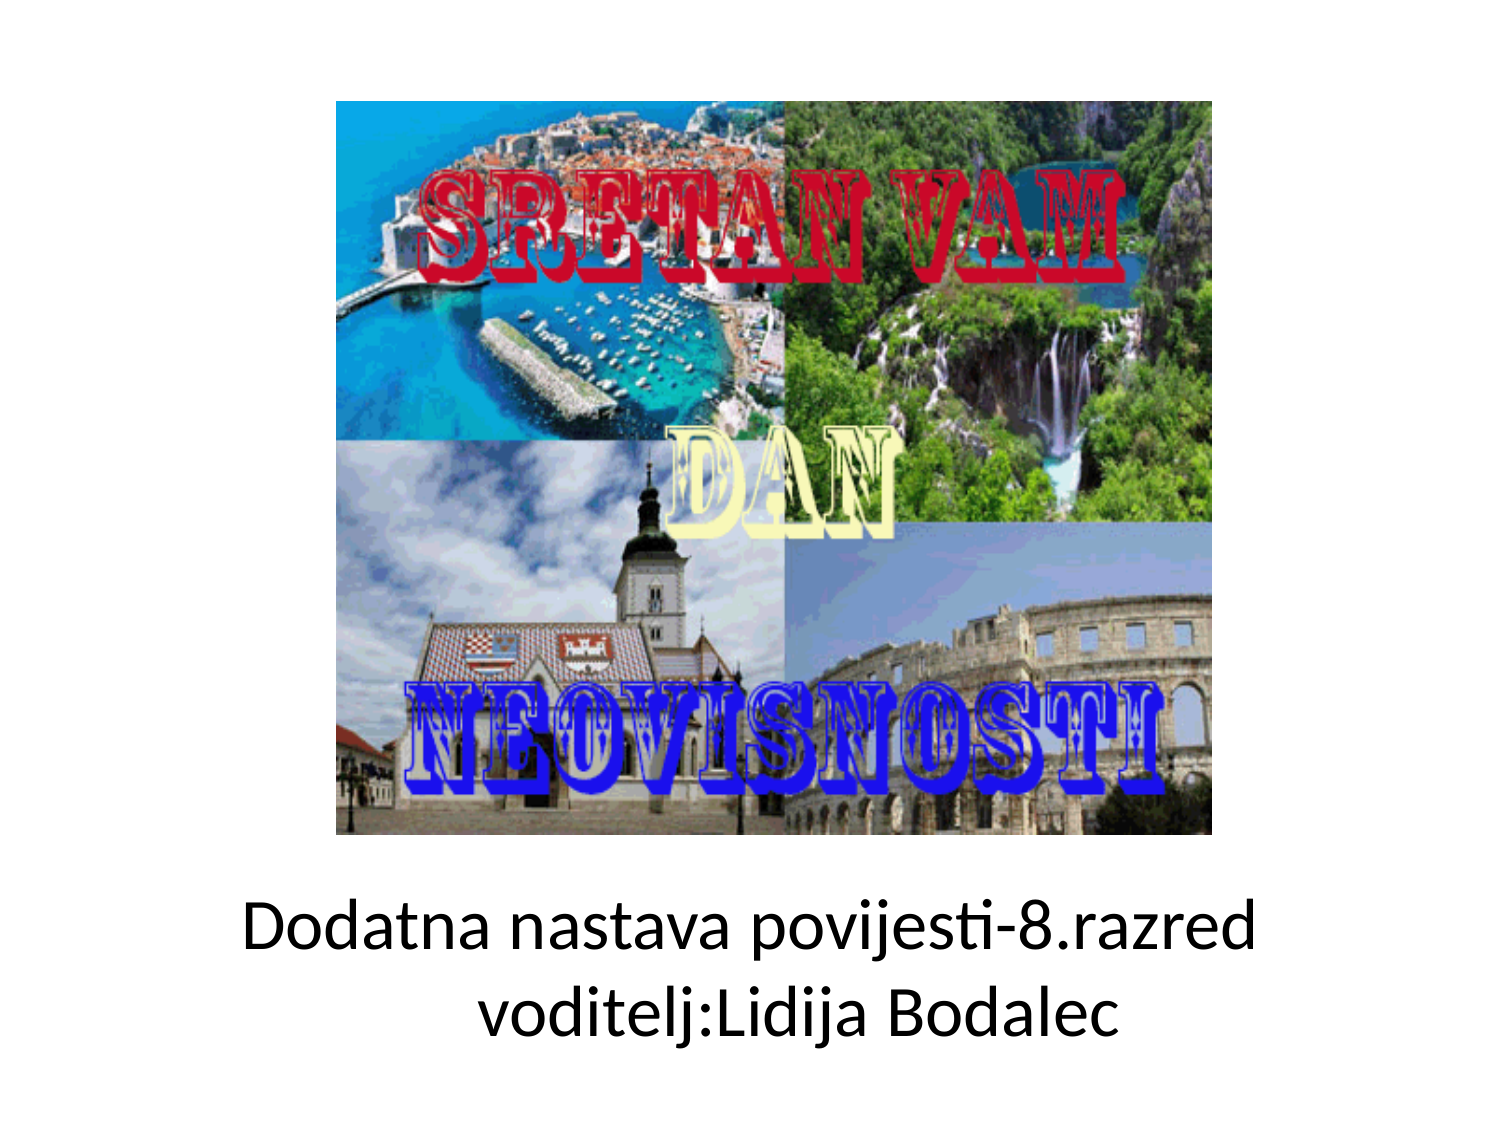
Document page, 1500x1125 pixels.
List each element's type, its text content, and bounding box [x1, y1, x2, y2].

title Dodatna nastava povijesti-8.razred voditelj:Lidija Bodalec [75, 869, 1425, 1059]
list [336, 101, 1212, 835]
